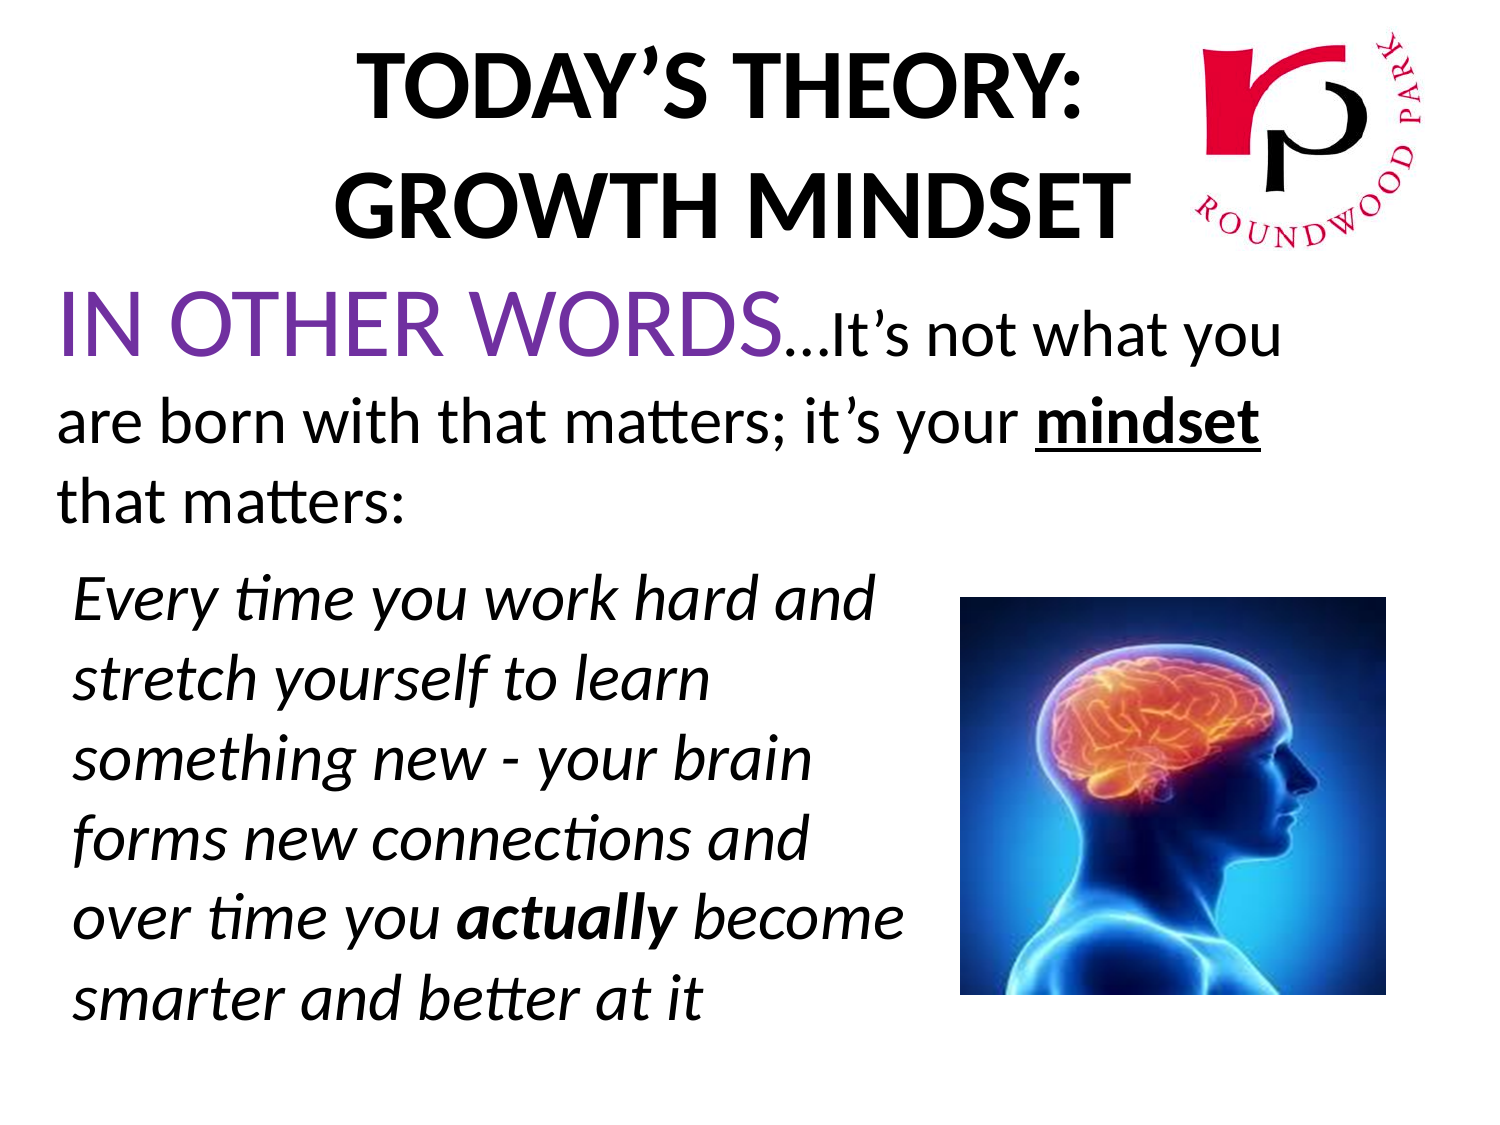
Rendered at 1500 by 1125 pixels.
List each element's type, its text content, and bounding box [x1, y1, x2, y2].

list IN OTHER WORDS…It’s not what you are born with that matters; it’s your mindset that matters: [41, 149, 1392, 904]
picture [1190, 26, 1426, 252]
text_box Every time you work hard and stretch yourself to learn something new - your brain forms new connections and over time you actually become smarter and better at it [58, 546, 944, 1041]
picture [960, 597, 1387, 995]
title TODAY’S THEORY: GROWTH MINDSET [58, 45, 1185, 149]
